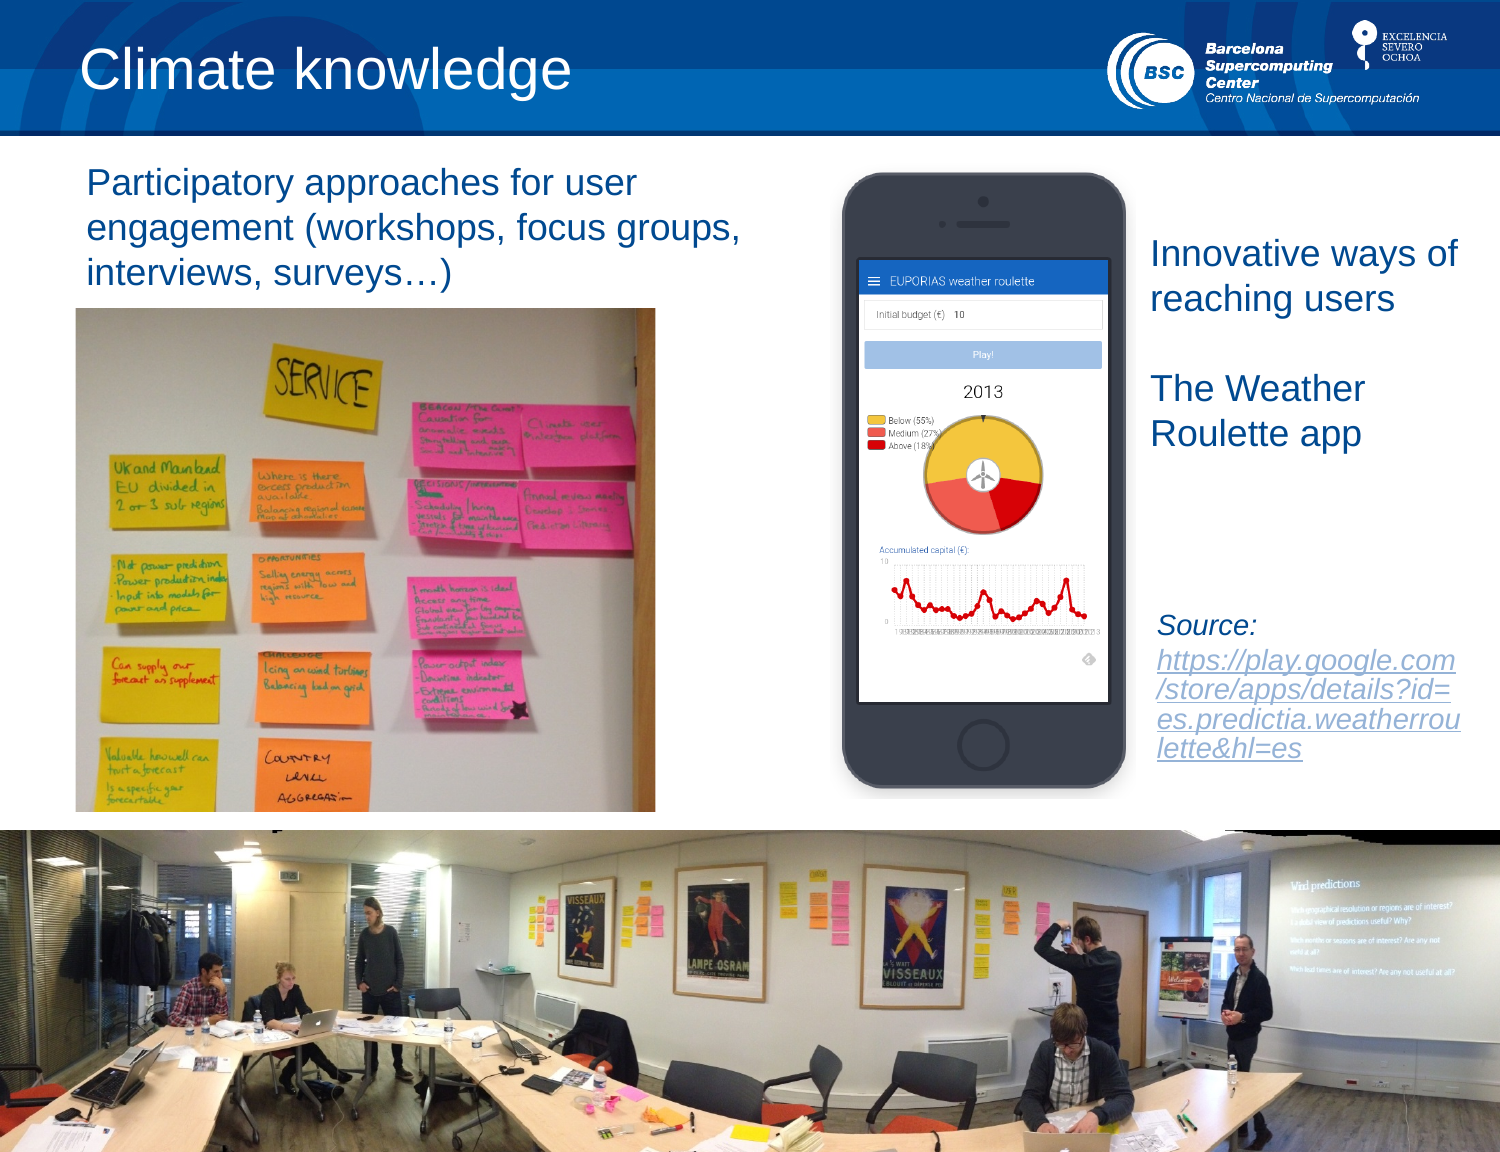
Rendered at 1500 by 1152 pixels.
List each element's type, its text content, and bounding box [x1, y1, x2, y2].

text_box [71, 150, 798, 813]
picture [0, 0, 1500, 136]
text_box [830, 162, 1500, 799]
title Climate knowledge [65, 23, 1081, 138]
picture [0, 830, 1500, 1152]
